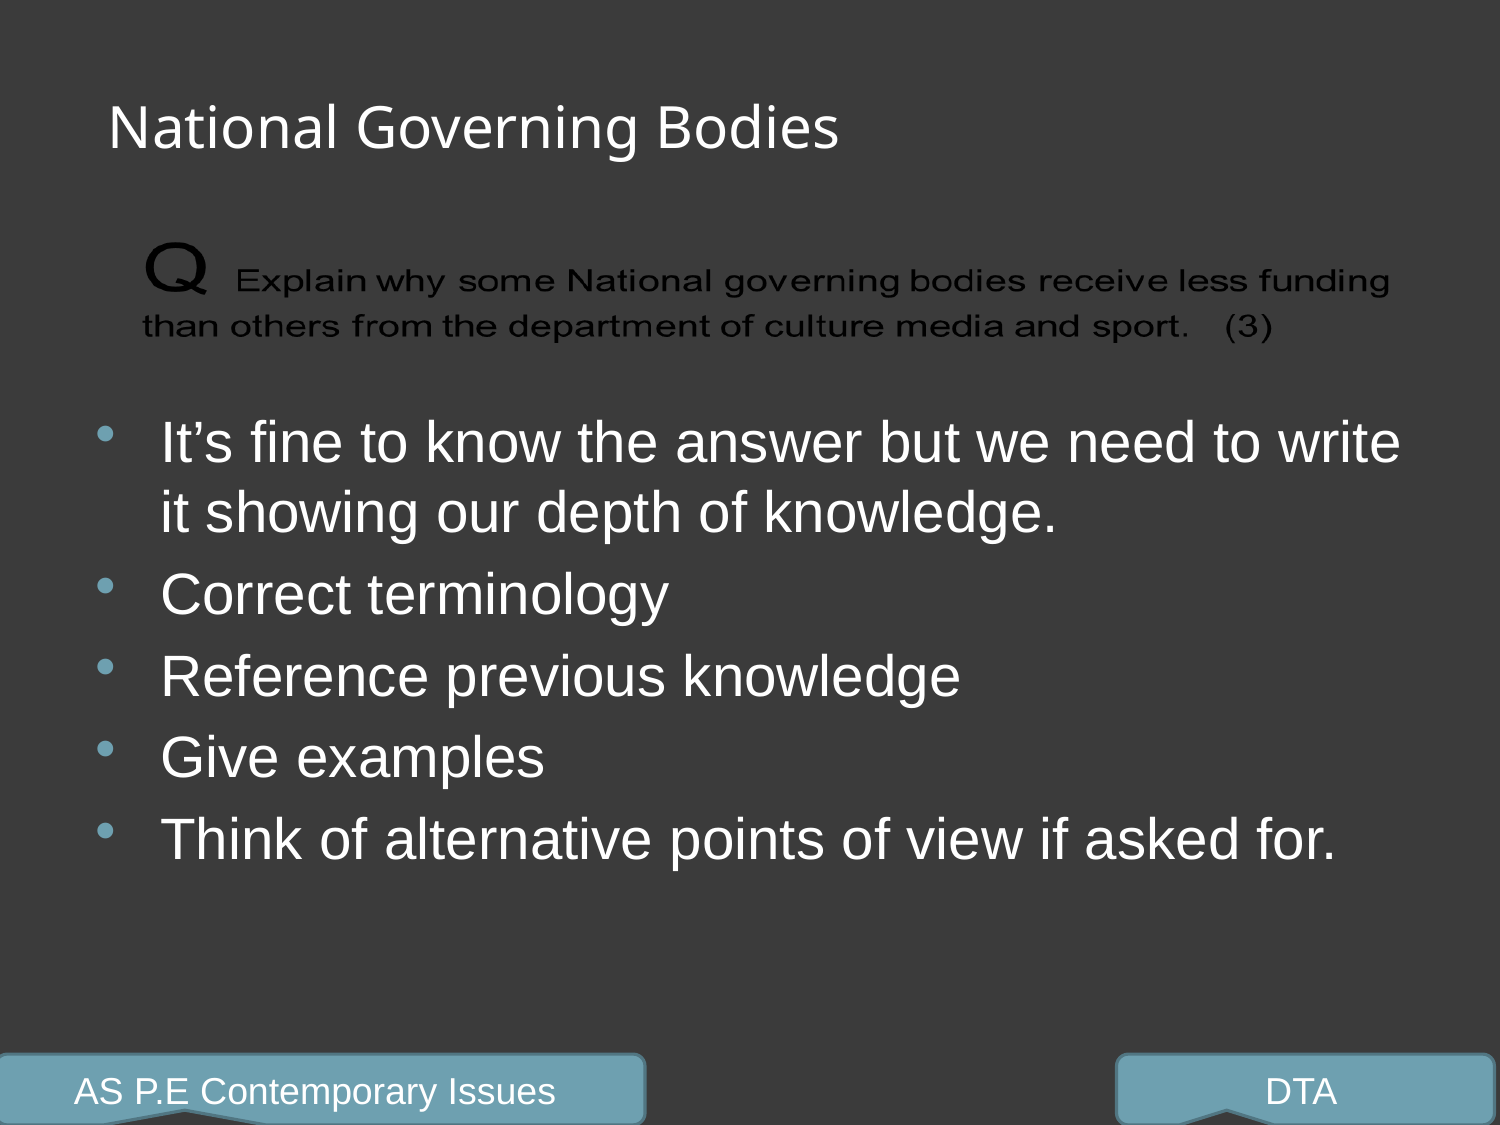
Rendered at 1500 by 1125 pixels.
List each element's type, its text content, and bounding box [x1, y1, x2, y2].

list It’s fine to know the answer but we need to write it showing our depth of knowledge. Correct terminology Reference previous knowledge Give examples Think of alternative points of view if asked for. [76, 397, 1425, 1005]
title National Governing Bodies [100, 66, 1368, 185]
picture [88, 205, 1424, 362]
